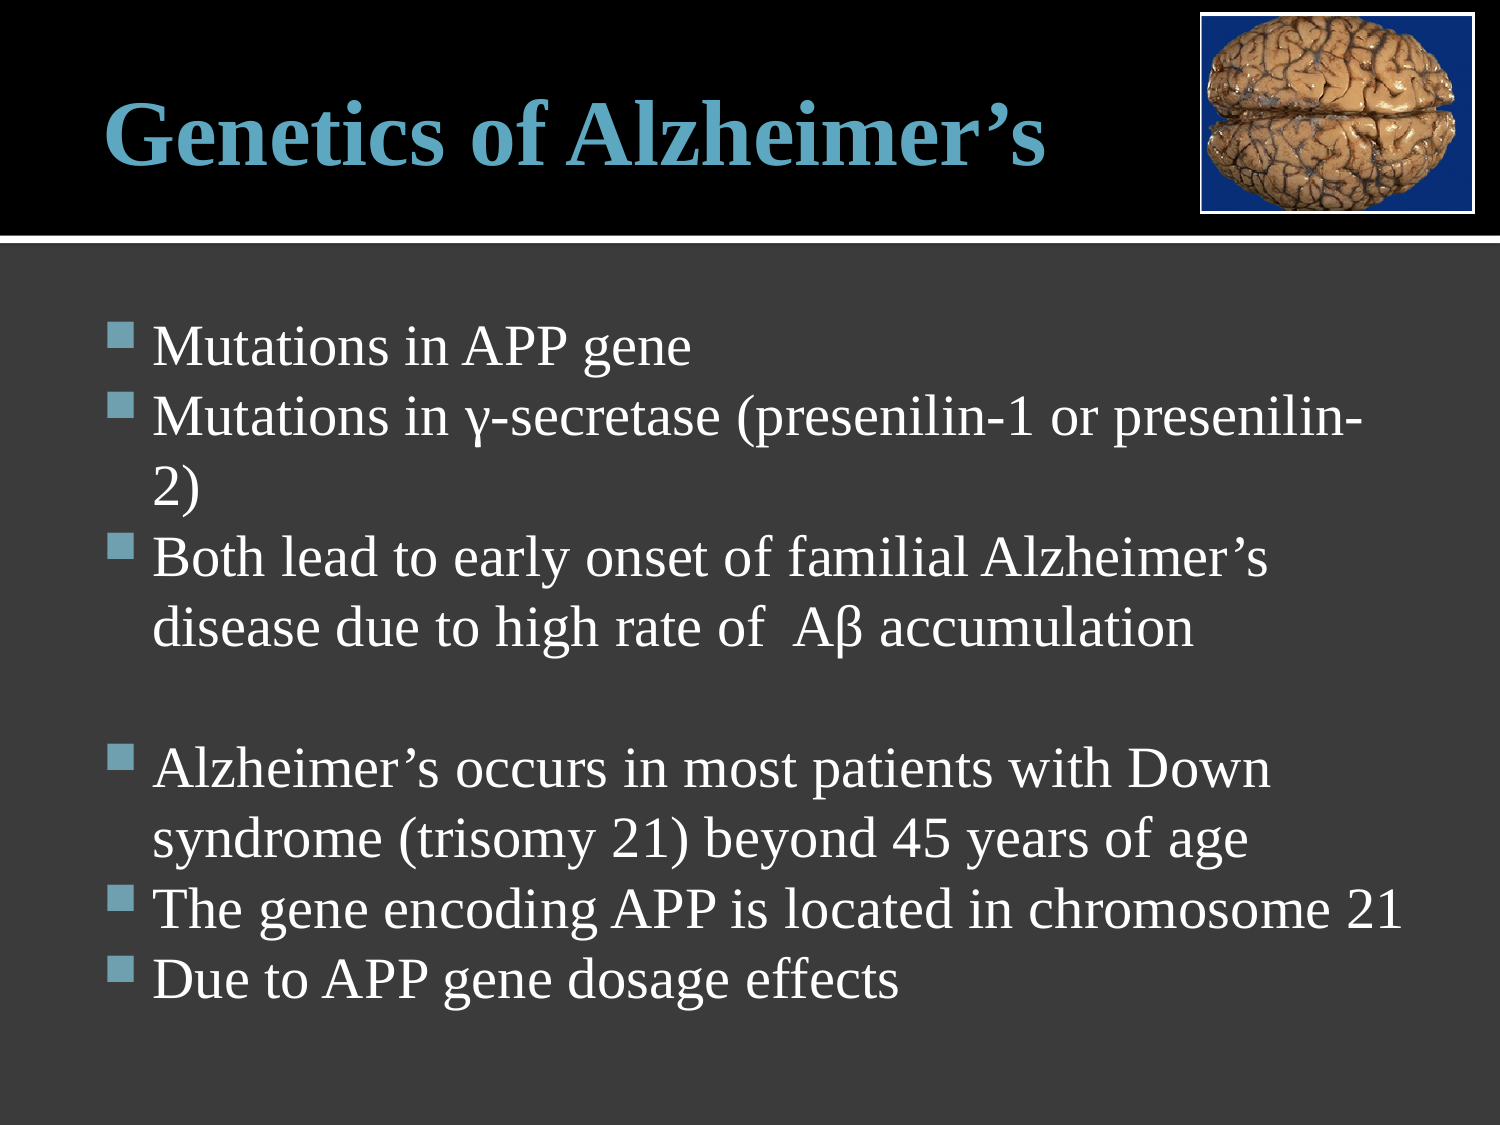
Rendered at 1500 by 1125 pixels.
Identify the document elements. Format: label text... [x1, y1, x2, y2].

list Mutations in APP gene Mutations in γ-secretase (presenilin-1 or presenilin-2) Both lead to early onset of familial Alzheimer’s disease due to high rate of Aβ accumulation Alzheimer’s occurs in most patients with Down syndrome (trisomy 21) beyond 45 years of age The gene encoding APP is located in chromosome 21 Due to APP gene dosage effects [75, 291, 1425, 1050]
title Genetics of Alzheimer’s [87, 24, 1438, 231]
picture [1199, 12, 1475, 214]
